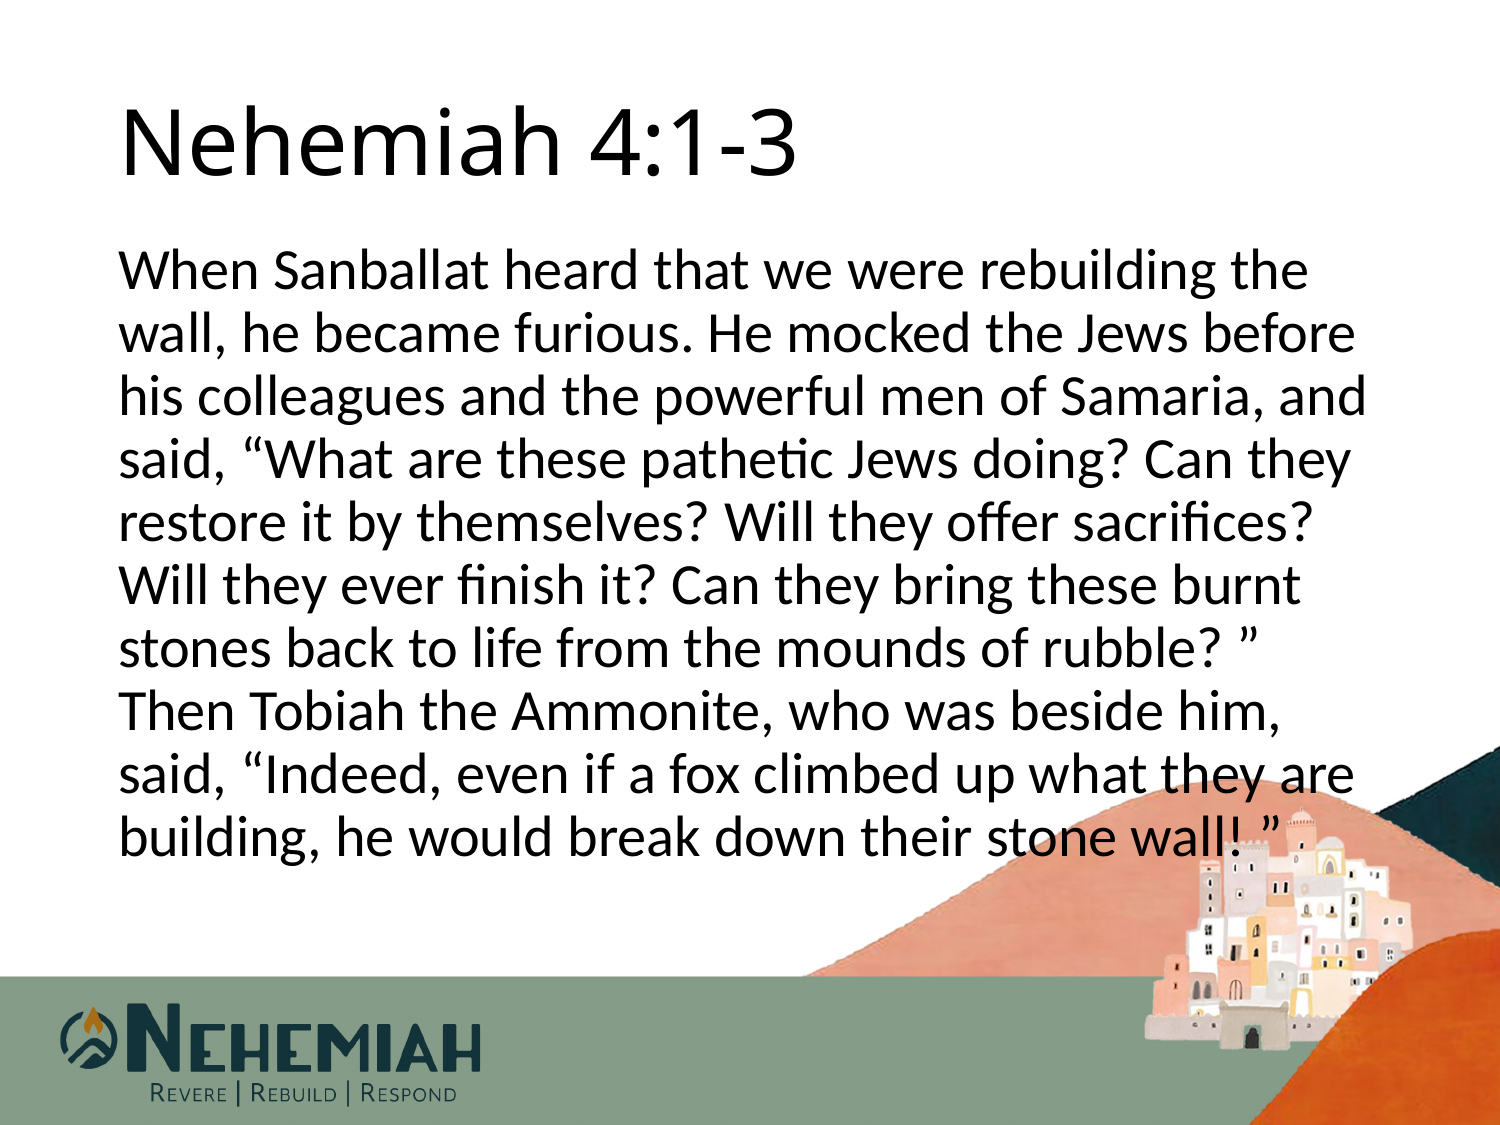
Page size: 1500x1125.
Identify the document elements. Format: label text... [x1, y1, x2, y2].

picture [0, 0, 1500, 1125]
list When Sanballat heard that we were rebuilding the wall, he became furious. He mocked the Jews before his colleagues and the powerful men of Samaria, and said, “What are these pathetic Jews doing? Can they restore it by themselves? Will they offer sacrifices? Will they ever finish it? Can they bring these burnt stones back to life from the mounds of rubble? ” Then Tobiah the Ammonite, who was beside him, said, “Indeed, even if a fox climbed up what they are building, he would break down their stone wall! ” [103, 232, 1397, 992]
title Nehemiah 4:1-3 [103, 59, 1397, 232]
